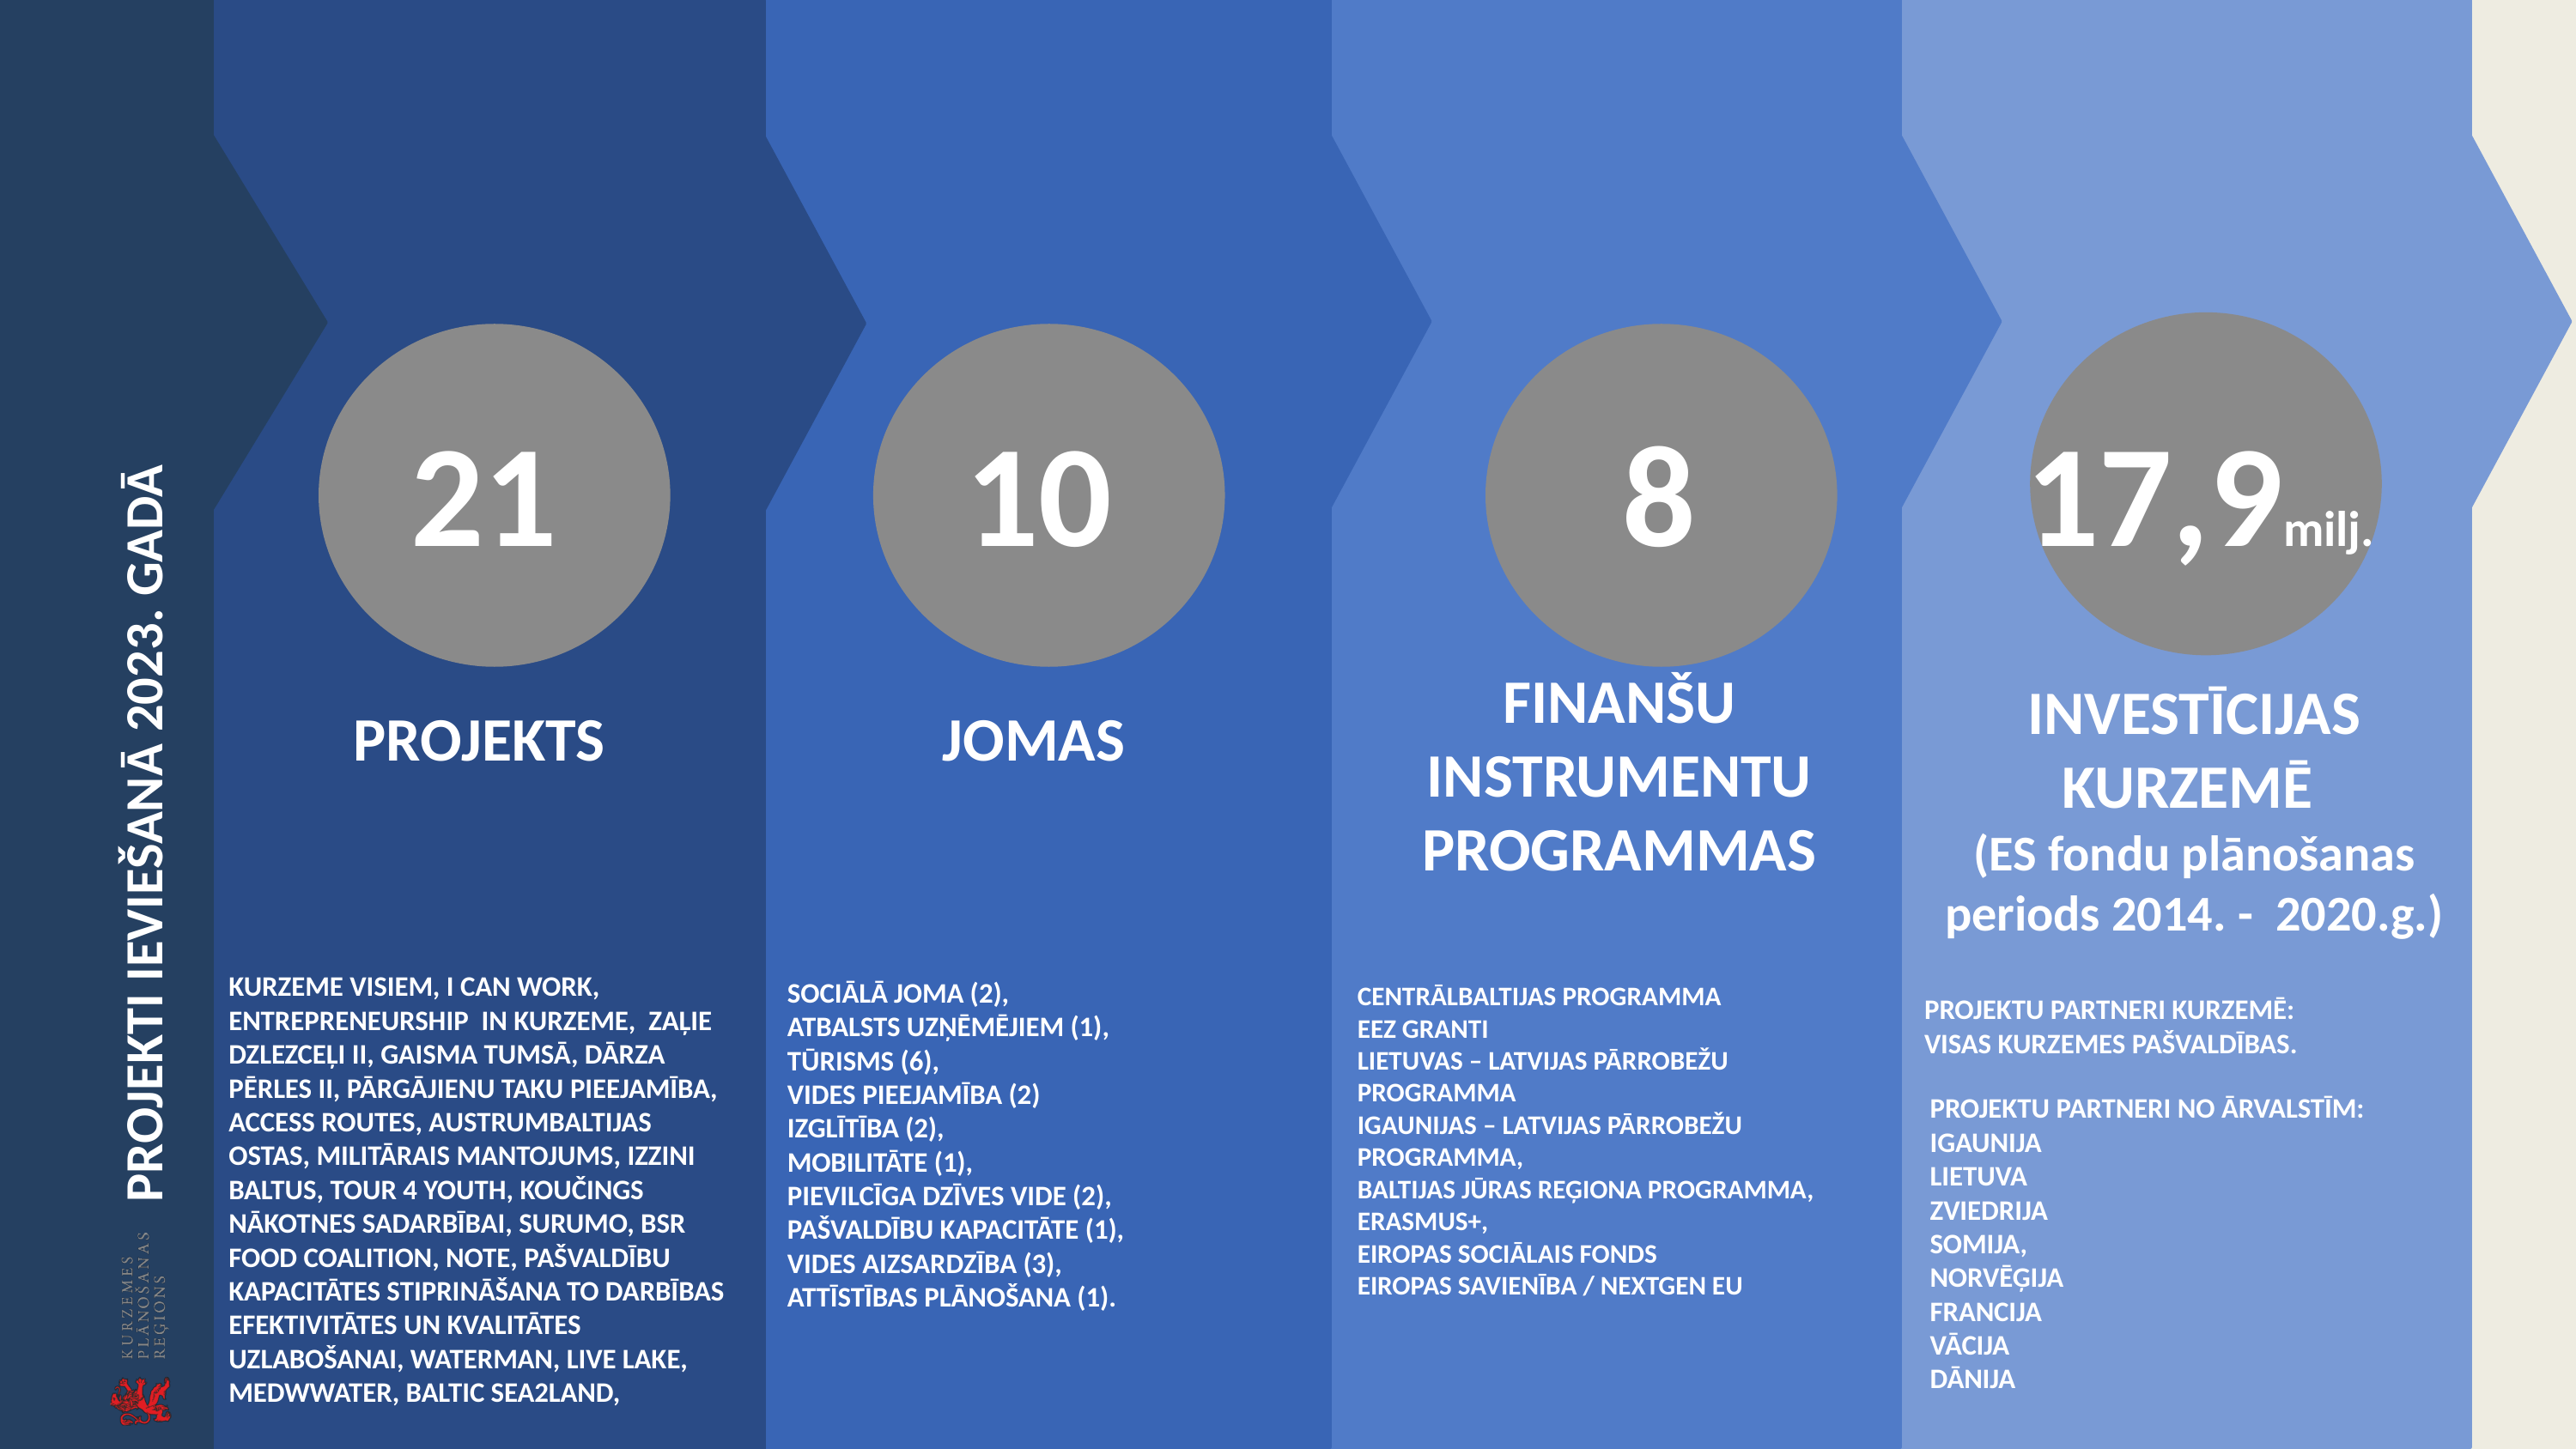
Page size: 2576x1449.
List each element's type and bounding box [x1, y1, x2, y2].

text_box [2002, 0, 2571, 1448]
text_box [0, 0, 326, 1449]
text_box [869, 0, 1431, 1448]
text_box [1432, 0, 2001, 1448]
text_box [327, 0, 865, 1449]
picture [45, 1298, 238, 1361]
